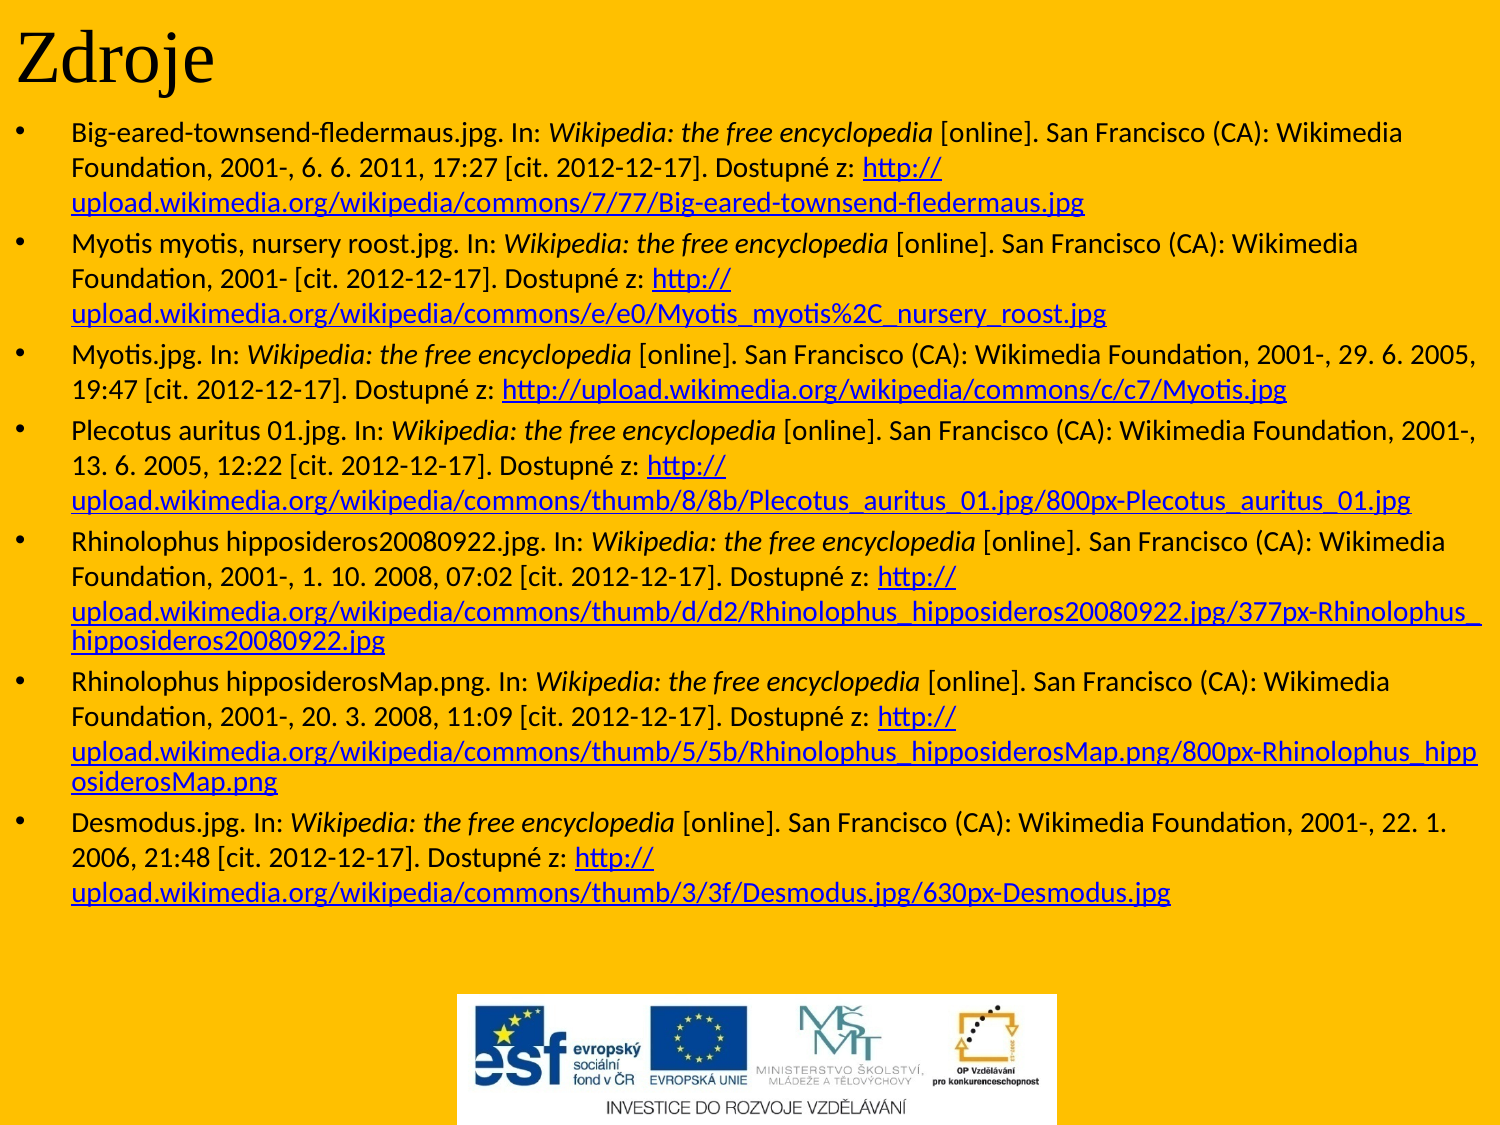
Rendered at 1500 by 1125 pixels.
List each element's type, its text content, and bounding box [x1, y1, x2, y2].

title Zdroje [0, 0, 1350, 105]
picture [456, 993, 1058, 1125]
list Big-eared-townsend-fledermaus.jpg. In: Wikipedia: the free encyclopedia [online]. San Francisco (CA): Wikimedia Foundation, 2001-, 6. 6. 2011, 17:27 [cit. 2012-12-17]. Dostupné z: http://upload.wikimedia.org/wikipedia/commons/7/77/Big-eared-townsend-fledermaus.jpg Myotis myotis, nursery roost.jpg. In: Wikipedia: the free encyclopedia [online]. San Francisco (CA): Wikimedia Foundation, 2001- [cit. 2012-12-17]. Dostupné z: http://upload.wikimedia.org/wikipedia/commons/e/e0/Myotis_myotis%2C_nursery_roost.jpg Myotis.jpg. In: Wikipedia: the free encyclopedia [online]. San Francisco (CA): Wikimedia Foundation, 2001-, 29. 6. 2005, 19:47 [cit. 2012-12-17]. Dostupné z: http://upload.wikimedia.org/wikipedia/commons/c/c7/Myotis.jpg Plecotus auritus 01.jpg. In: Wikipedia: the free encyclopedia [online]. San Francisco (CA): Wikimedia Foundation, 2001-, 13. 6. 2005, 12:22 [cit. 2012-12-17]. Dostupné z: http://upload.wikimedia.org/wikipedia/commons/thumb/8/8b/Plecotus_auritus_01.jpg/800px-Plecotus_auritus_01.jpg Rhinolophus hipposideros20080922.jpg. In: Wikipedia: the free encyclopedia [online]. San Francisco (CA): Wikimedia Foundation, 2001-, 1. 10. 2008, 07:02 [cit. 2012-12-17]. Dostupné z: http://upload.wikimedia.org/wikipedia/commons/thumb/d/d2/Rhinolophus_hipposideros20080922.jpg/377px-Rhinolophus_hipposideros20080922.jpg Rhinolophus hipposiderosMap.png. In: Wikipedia: the free encyclopedia [online]. San Francisco (CA): Wikimedia Foundation, 2001-, 20. 3. 2008, 11:09 [cit. 2012-12-17]. Dostupné z: http://upload.wikimedia.org/wikipedia/commons/thumb/5/5b/Rhinolophus_hipposiderosMap.png/800px-Rhinolophus_hipposiderosMap.png Desmodus.jpg. In: Wikipedia: the free encyclopedia [online]. San Francisco (CA): Wikimedia Foundation, 2001-, 22. 1. 2006, 21:48 [cit. 2012-12-17]. Dostupné z: http://upload.wikimedia.org/wikipedia/commons/thumb/3/3f/Desmodus.jpg/630px-Desmodus.jpg [0, 105, 1500, 1125]
